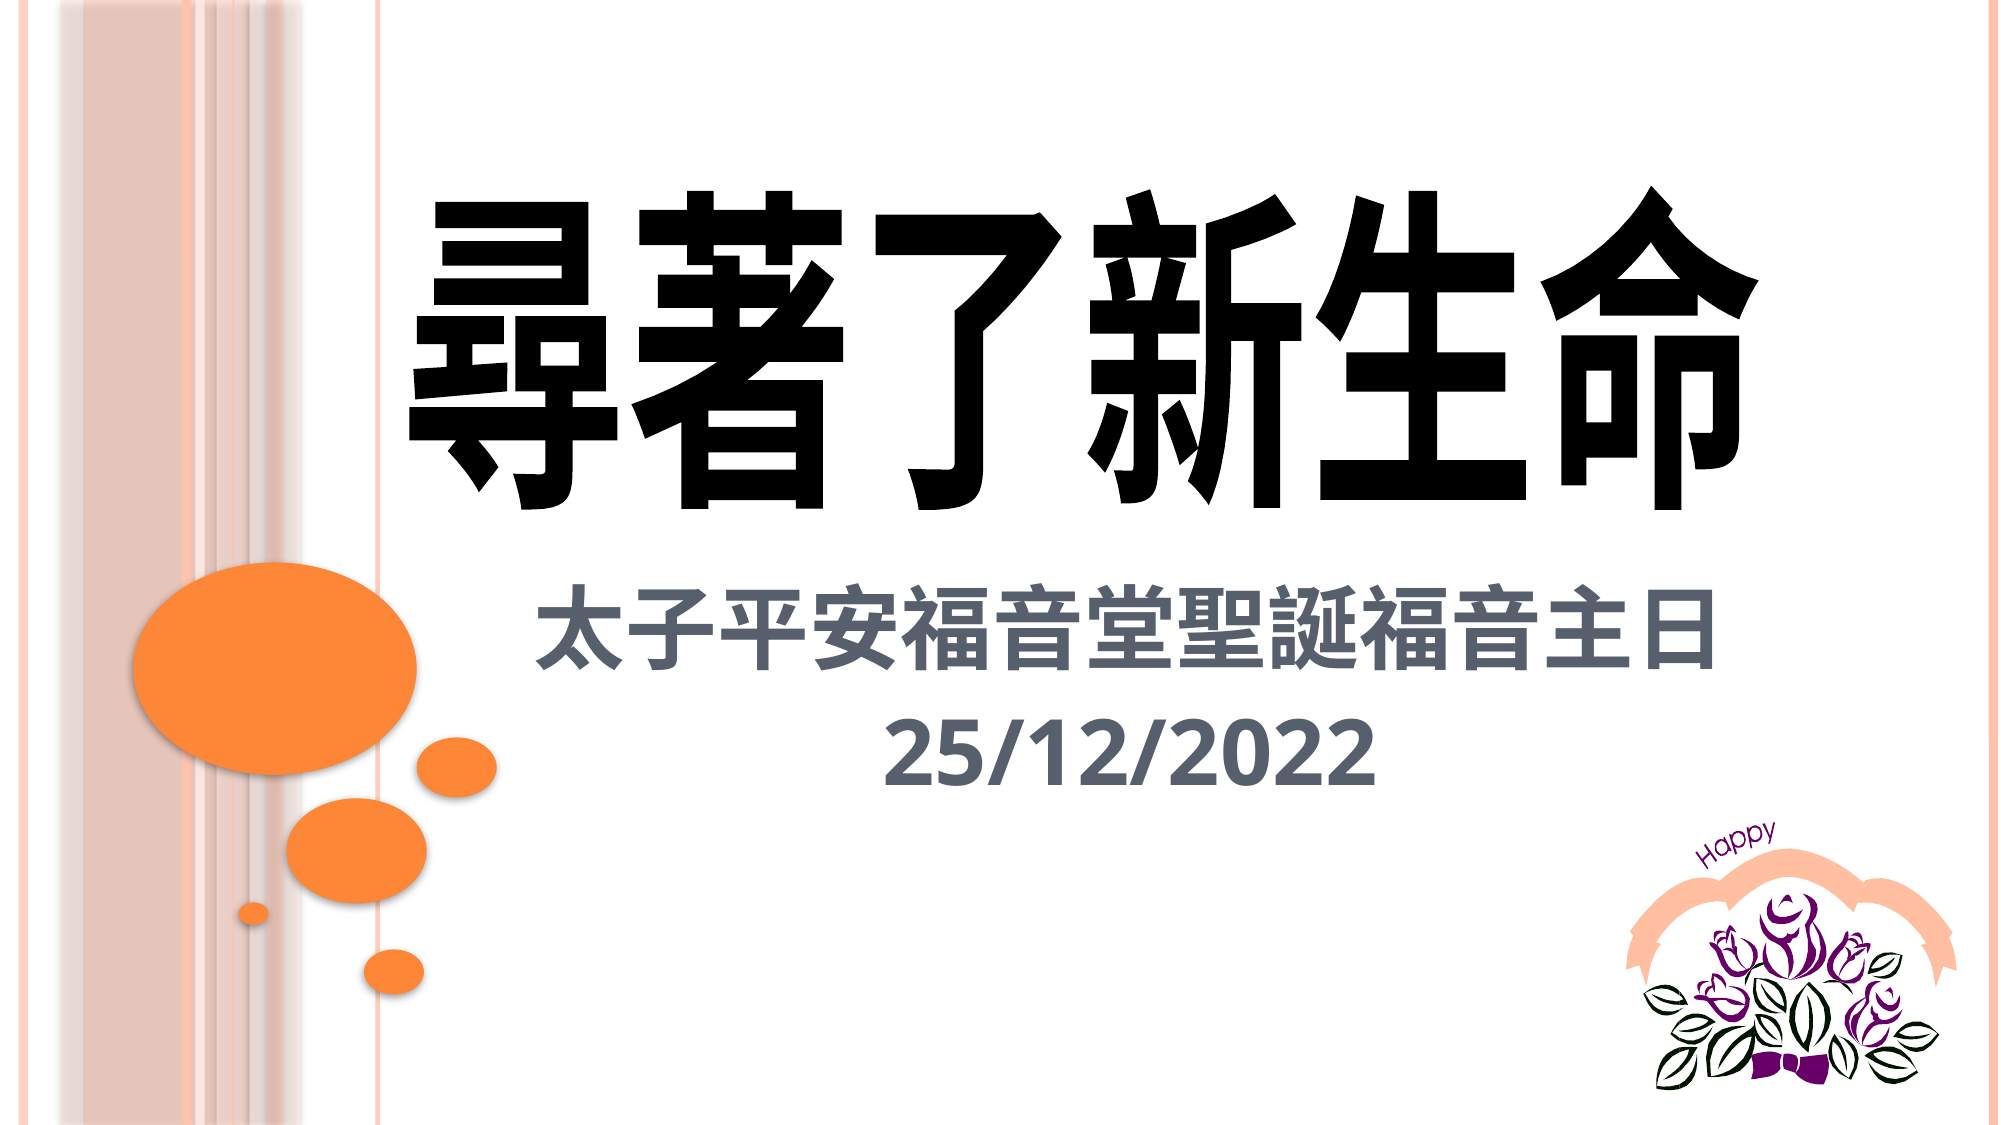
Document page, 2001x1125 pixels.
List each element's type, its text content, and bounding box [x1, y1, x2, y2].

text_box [1625, 821, 1958, 1091]
subtitle 太子平安福音堂聖誕福音主日 25/12/2022 [469, 563, 1792, 837]
